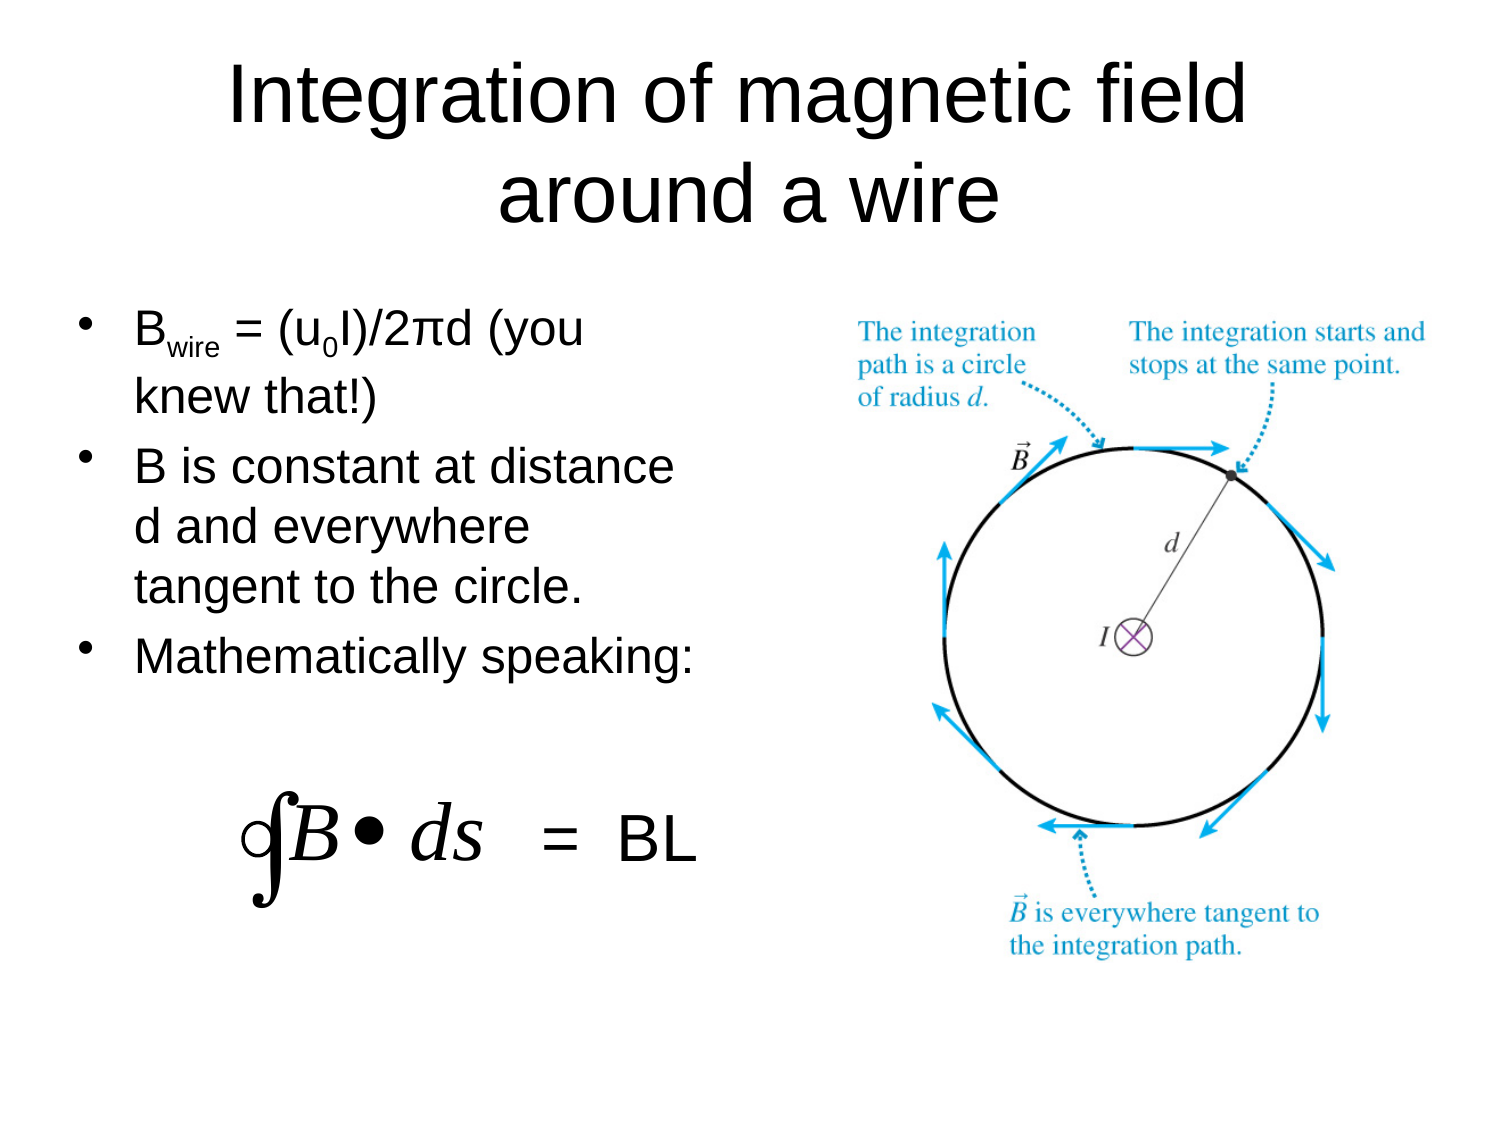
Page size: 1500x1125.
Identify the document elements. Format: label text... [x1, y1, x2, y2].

title Integration of magnetic field around a wire [74, 44, 1426, 233]
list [849, 312, 1434, 963]
text_box = BL [526, 787, 730, 883]
list Bwire = (u0I)/2πd (you knew that!) B is constant at distance d and everywhere tangent to the circle. Mathematically speaking: [62, 287, 726, 738]
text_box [224, 762, 501, 917]
